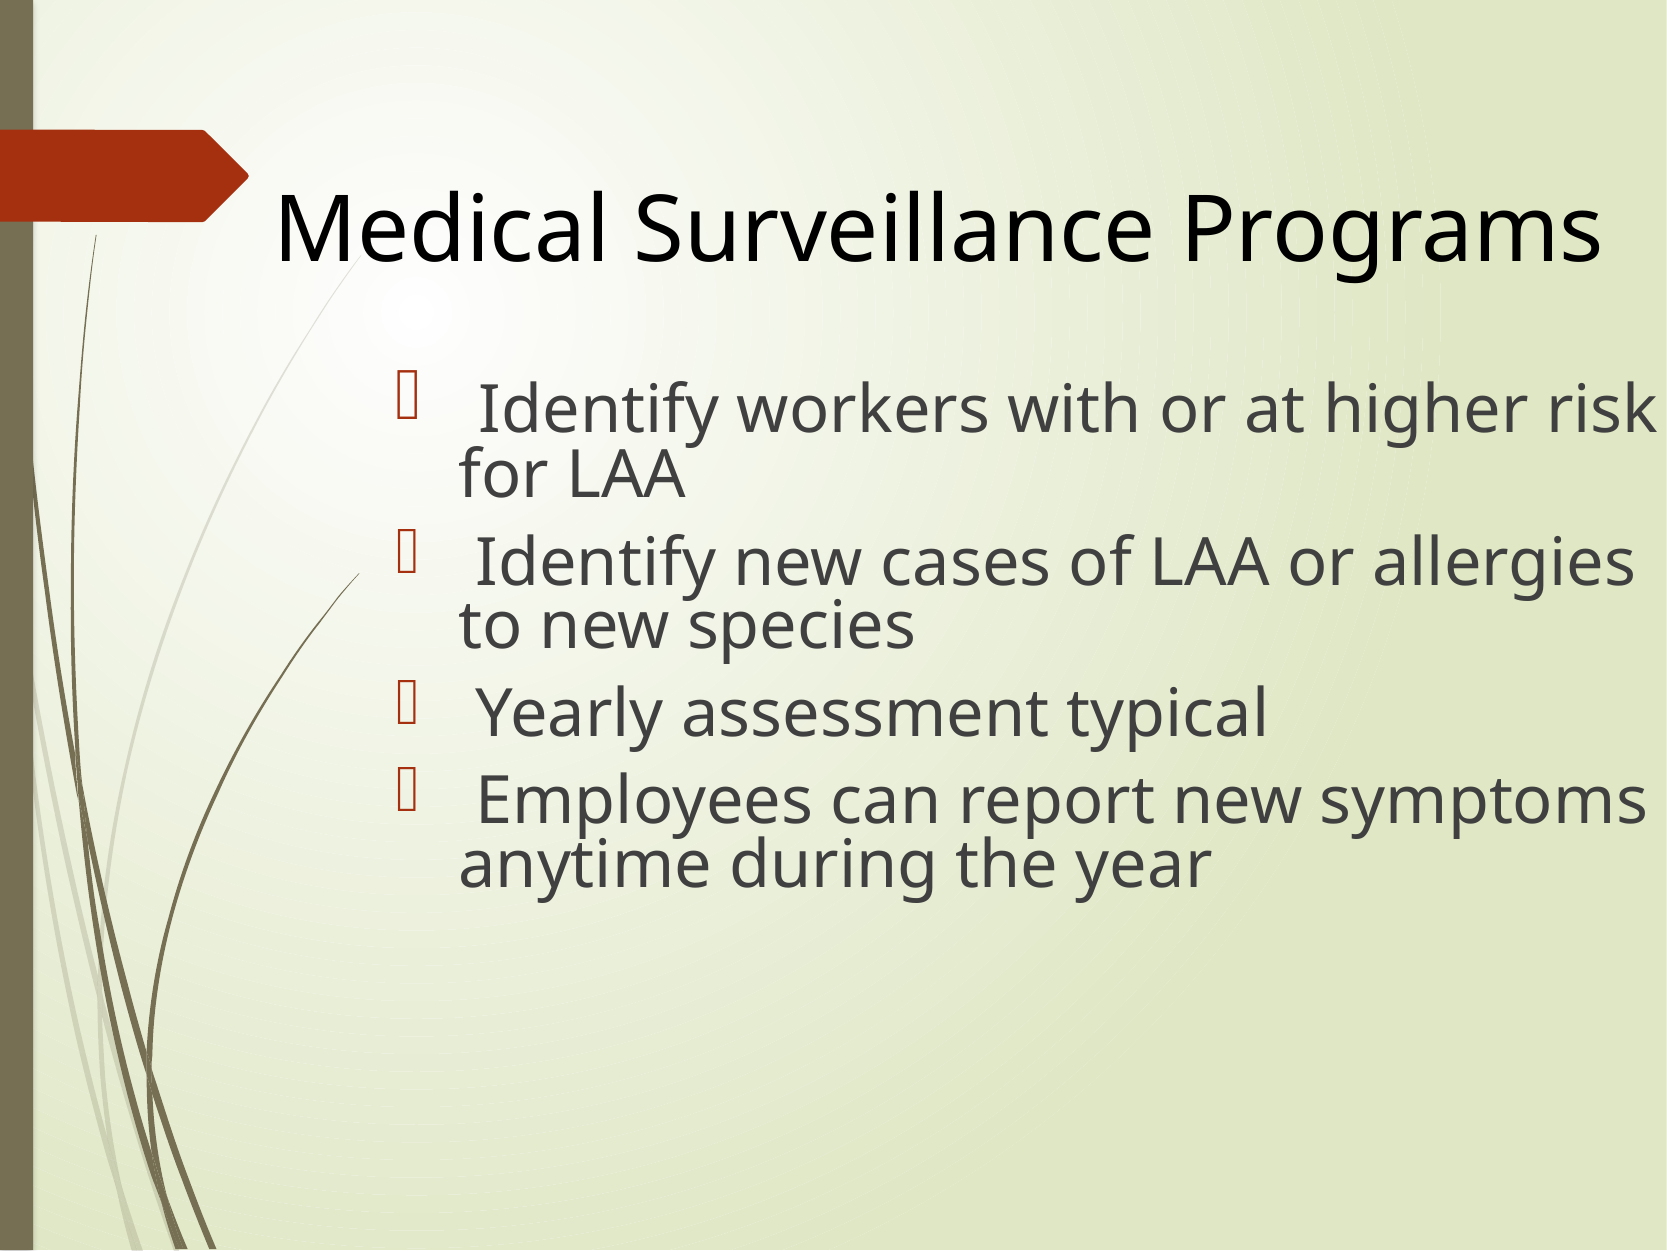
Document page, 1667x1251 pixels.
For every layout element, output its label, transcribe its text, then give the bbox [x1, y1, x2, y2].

list Identify workers with or at higher risk for LAA Identify new cases of LAA or allergies to new species Yearly assessment typical Employees can report new symptoms anytime during the year [389, 369, 1667, 1194]
title Medical Surveillance Programs [250, 32, 1628, 287]
